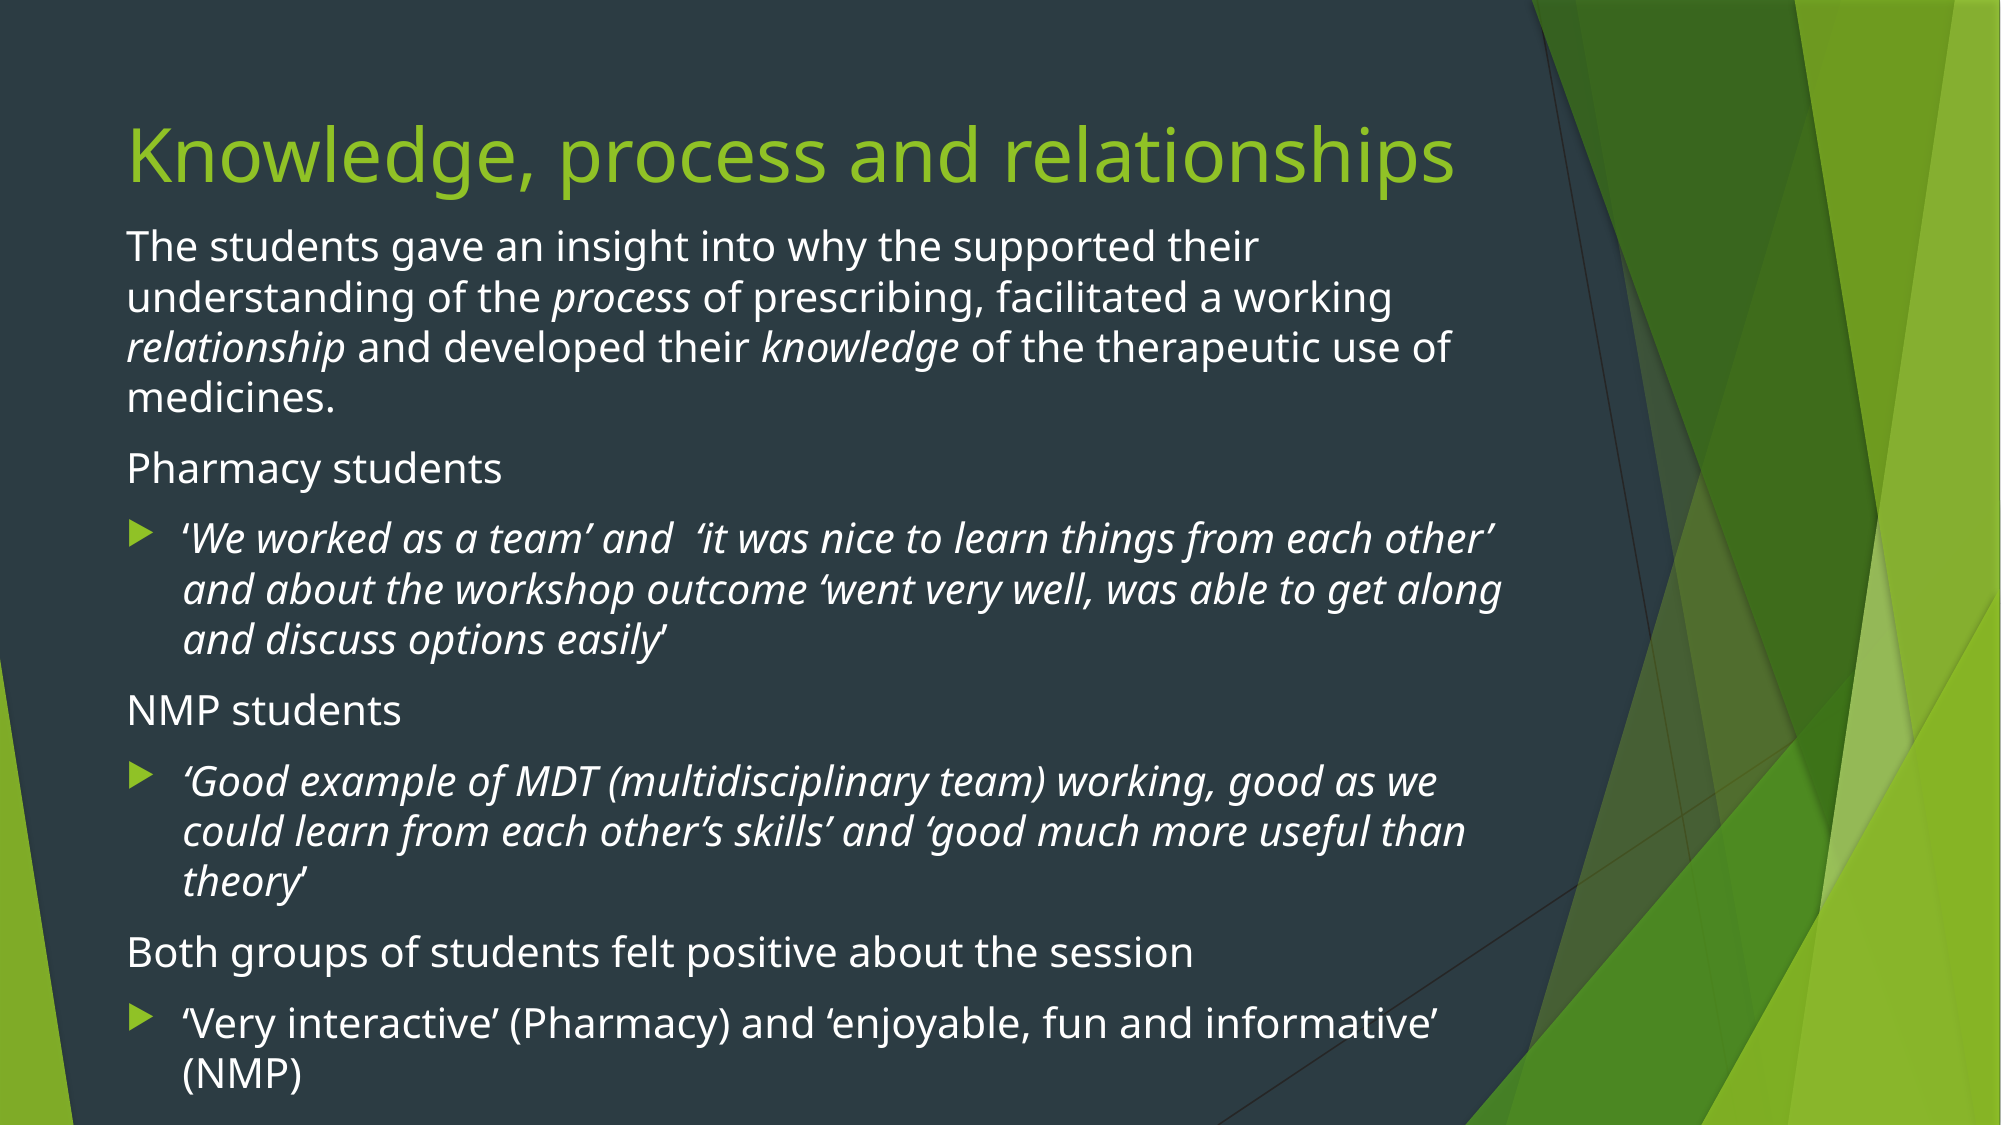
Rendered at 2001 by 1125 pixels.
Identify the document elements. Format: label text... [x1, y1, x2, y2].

title Knowledge, process and relationships [111, 99, 1522, 212]
list The students gave an insight into why the supported their understanding of the process of prescribing, facilitated a working relationship and developed their knowledge of the therapeutic use of medicines. Pharmacy students ‘We worked as a team’ and ‘it was nice to learn things from each other’ and about the workshop outcome ‘went very well, was able to get along and discuss options easily’ NMP students ‘Good example of MDT (multidisciplinary team) working, good as we could learn from each other’s skills’ and ‘good much more useful than theory’ Both groups of students felt positive about the session ‘Very interactive’ (Pharmacy) and ‘enjoyable, fun and informative’ (NMP) [111, 212, 1522, 1125]
